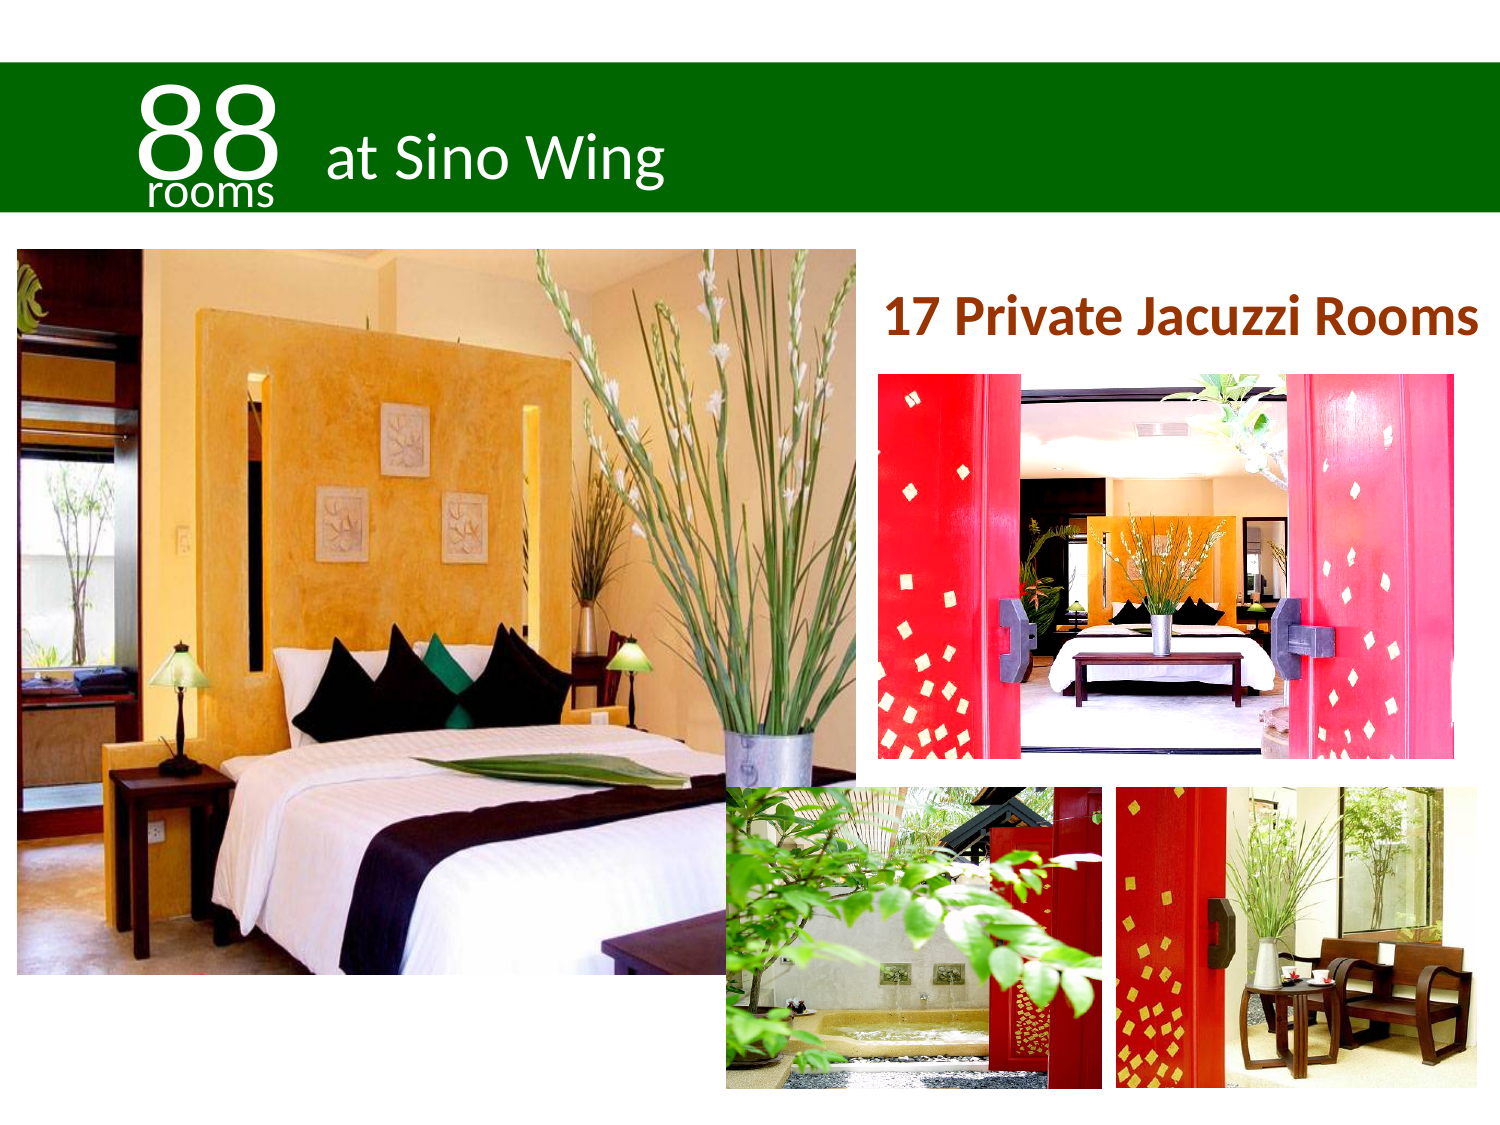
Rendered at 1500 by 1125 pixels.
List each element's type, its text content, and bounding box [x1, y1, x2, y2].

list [878, 374, 1455, 760]
text_box [0, 62, 120, 213]
text_box 88 at Sino Wing [87, 49, 702, 200]
picture [17, 249, 1102, 1089]
text_box 17 Private Jacuzzi Rooms [867, 269, 1500, 355]
picture [1116, 787, 1477, 1088]
text_box rooms [120, 162, 308, 213]
text_box [308, 62, 1500, 213]
